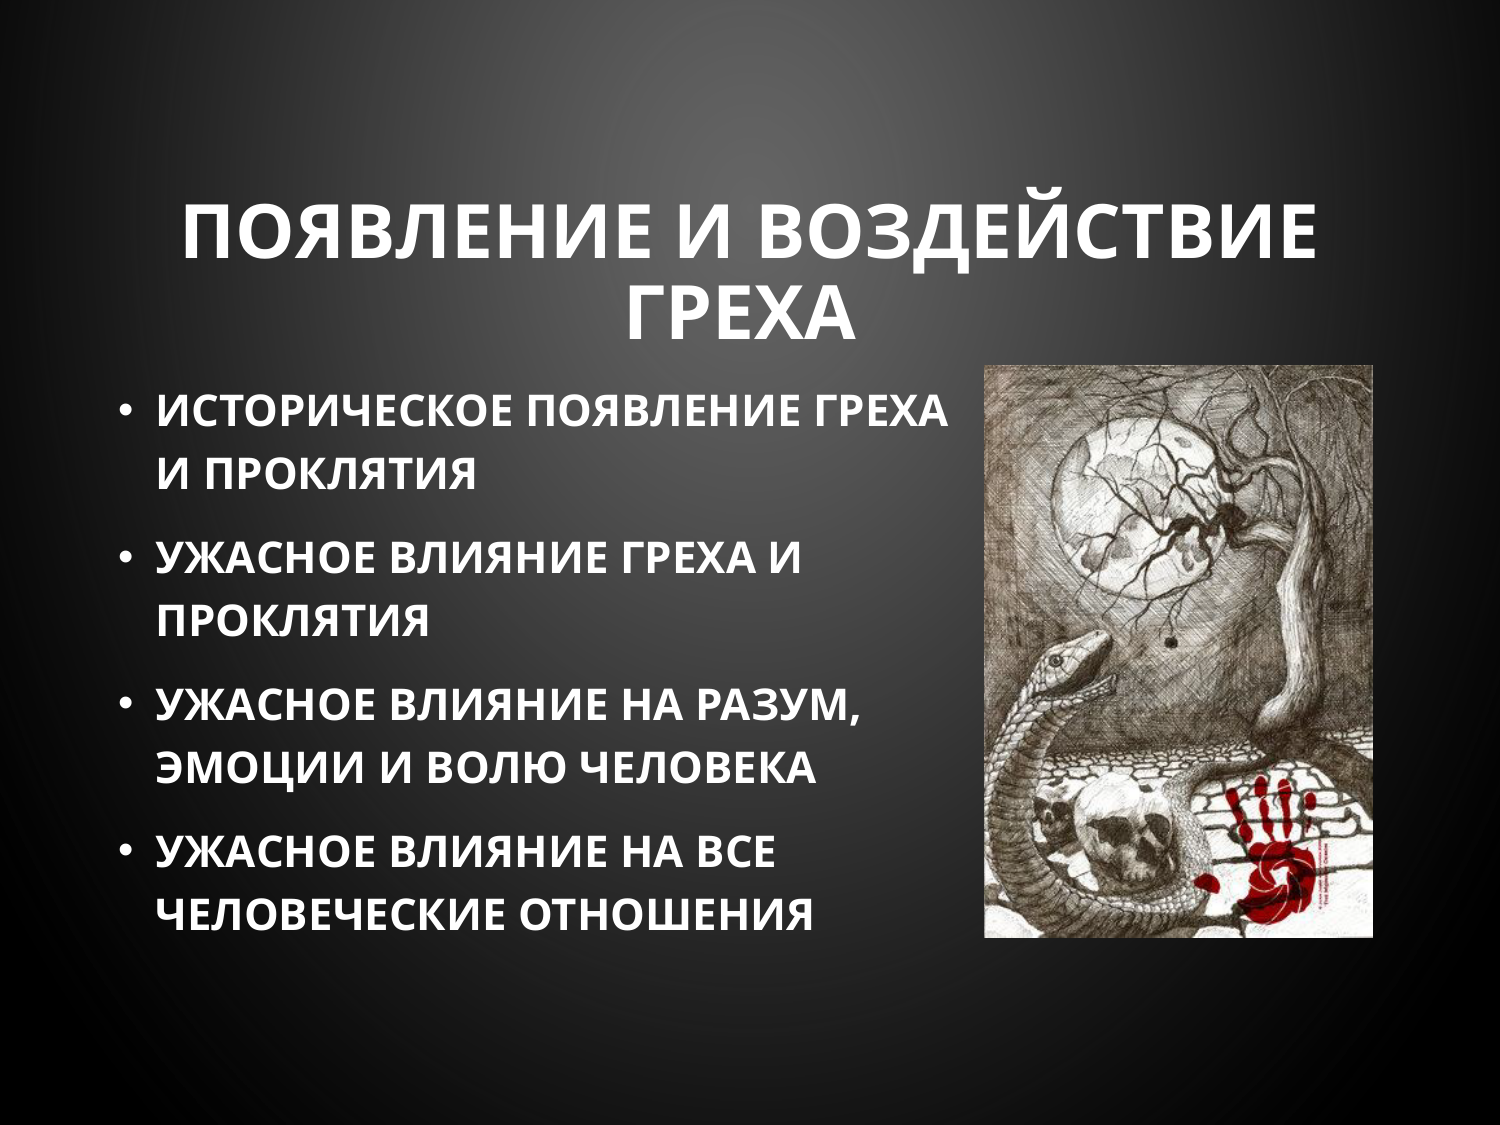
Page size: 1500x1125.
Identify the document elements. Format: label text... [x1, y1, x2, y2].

list Историческое Появление Греха и Проклятия Ужасное Влияние Греха и Проклятия Ужасное влияние на разум, эмоции и волю человека Ужасное влияние на все человеческие отношения [103, 365, 975, 901]
title ПОЯВЛЕНИЕ И ВОЗДЕЙСТВИЕ ГРЕХА [112, 184, 1388, 366]
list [984, 364, 1374, 939]
picture [0, 0, 1500, 1125]
